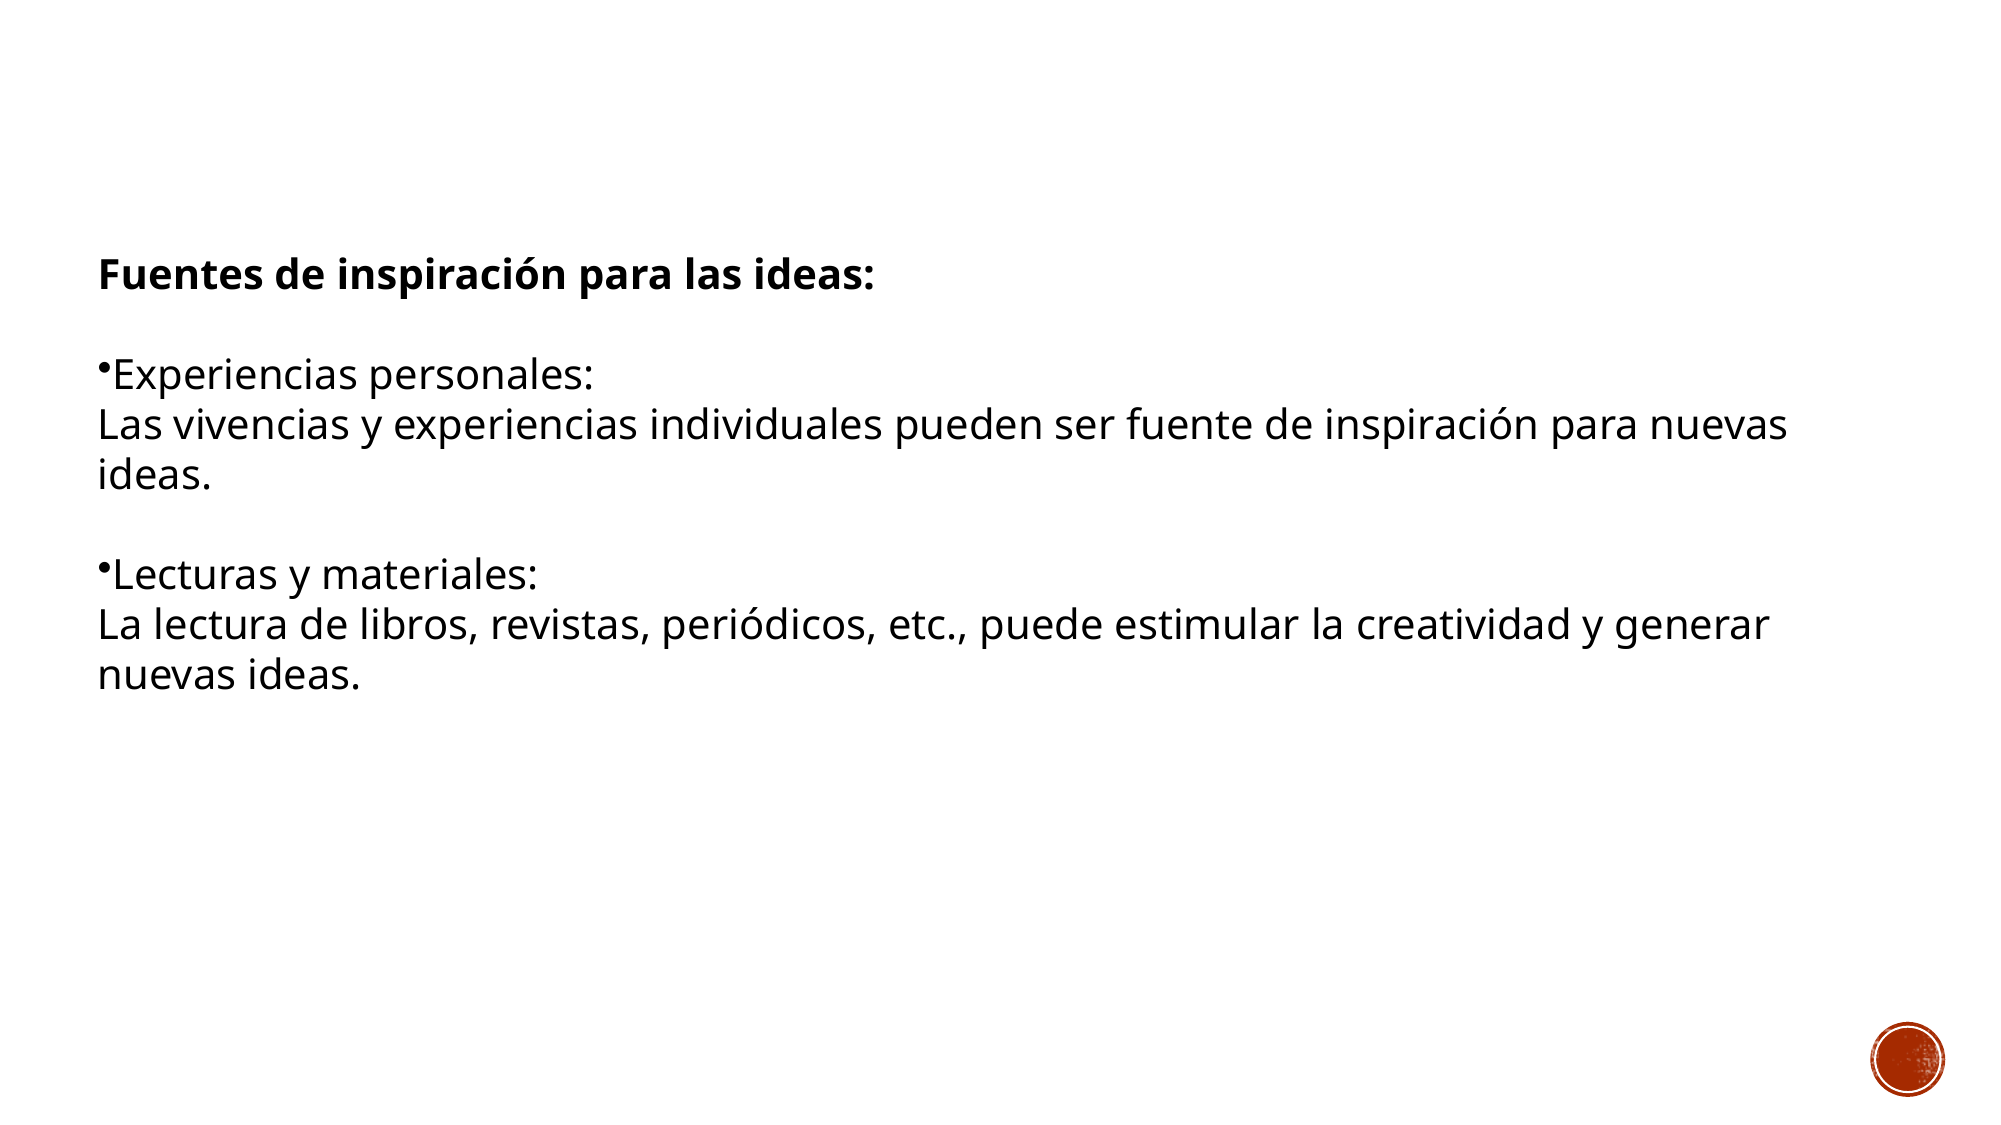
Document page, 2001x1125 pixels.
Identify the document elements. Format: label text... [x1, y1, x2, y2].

list Fuentes de inspiración para las ideas: Experiencias personales: Las vivencias y experiencias individuales pueden ser fuente de inspiración para nuevas ideas. Lecturas y materiales: La lectura de libros, revistas, periódicos, etc., puede estimular la creatividad y generar nuevas ideas. [97, 186, 1844, 869]
